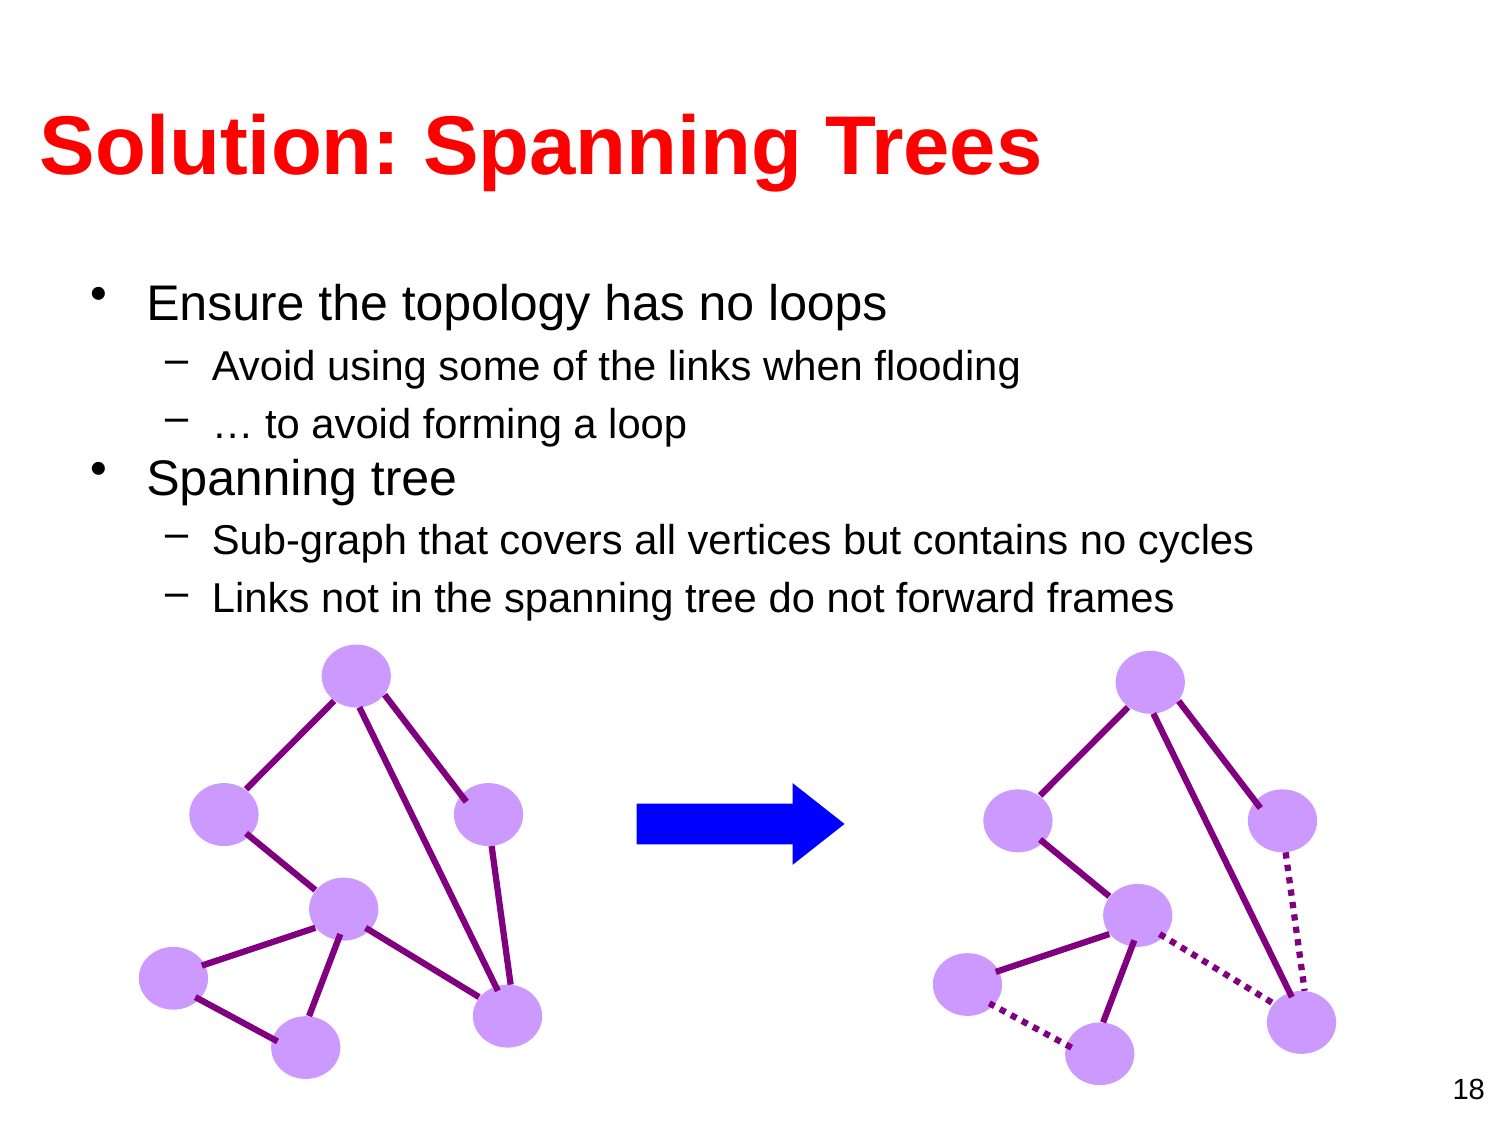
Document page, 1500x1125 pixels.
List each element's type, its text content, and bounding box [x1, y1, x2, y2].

title Solution: Spanning Trees [24, 47, 1463, 236]
text_box [1115, 650, 1185, 714]
list Ensure the topology has no loops Avoid using some of the links when flooding … to avoid forming a loop Spanning tree Sub-graph that covers all vertices but contains no cycles Links not in the spanning tree do not forward frames [74, 262, 1426, 640]
text_box [1247, 789, 1318, 853]
text_box [271, 1016, 341, 1079]
text_box [453, 783, 524, 847]
text_box [1103, 883, 1173, 947]
text_box [932, 953, 1003, 1016]
text_box [189, 783, 259, 847]
text_box [321, 644, 391, 708]
text_box [309, 877, 379, 941]
text_box [983, 789, 1053, 853]
text_box [636, 783, 845, 865]
text_box [472, 984, 543, 1048]
text_box [1266, 990, 1337, 1054]
slide_number 18 [1149, 1062, 1500, 1101]
text_box [1065, 1022, 1135, 1086]
text_box [138, 946, 209, 1010]
